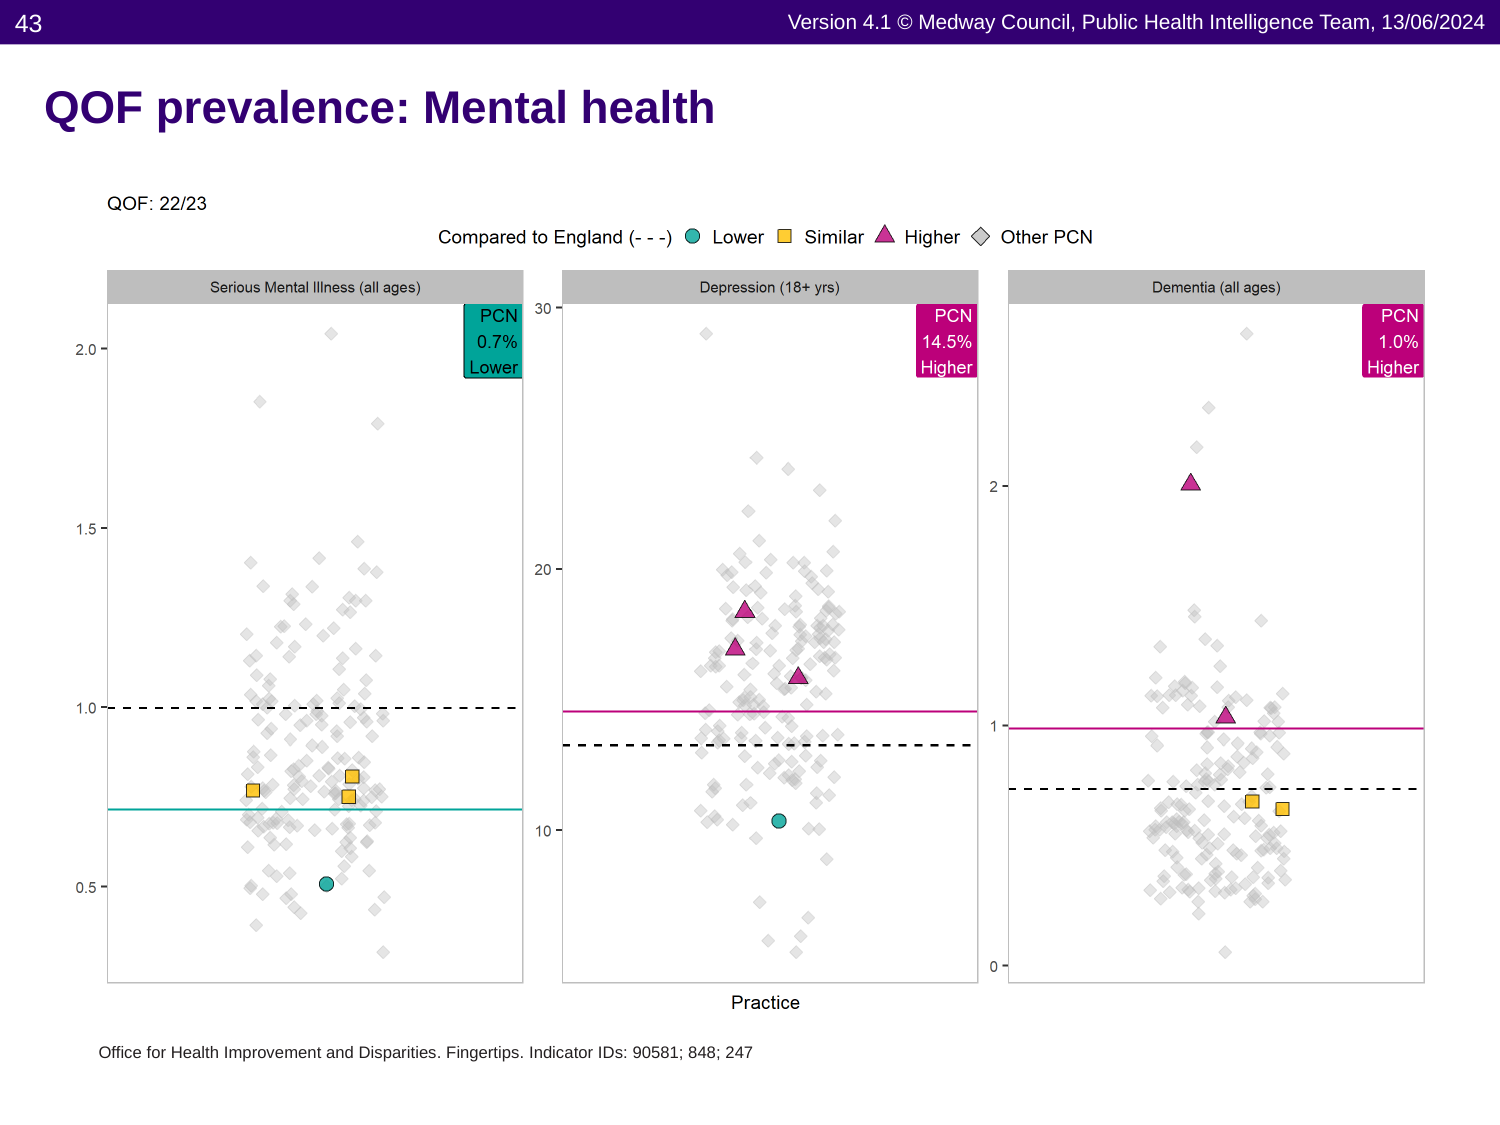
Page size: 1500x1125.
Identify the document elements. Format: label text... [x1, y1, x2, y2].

list Version 4.1 © Medway Council, Public Health Intelligence Team, 13/06/2024 [419, 0, 1500, 43]
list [64, 184, 1436, 1024]
list 43 [0, 0, 95, 95]
list Office for Health Improvement and Disparities. Fingertips. Indicator IDs: 90581; 848; 247 [64, 1035, 1436, 1106]
title QOF prevalence: Mental health [29, 70, 1471, 138]
